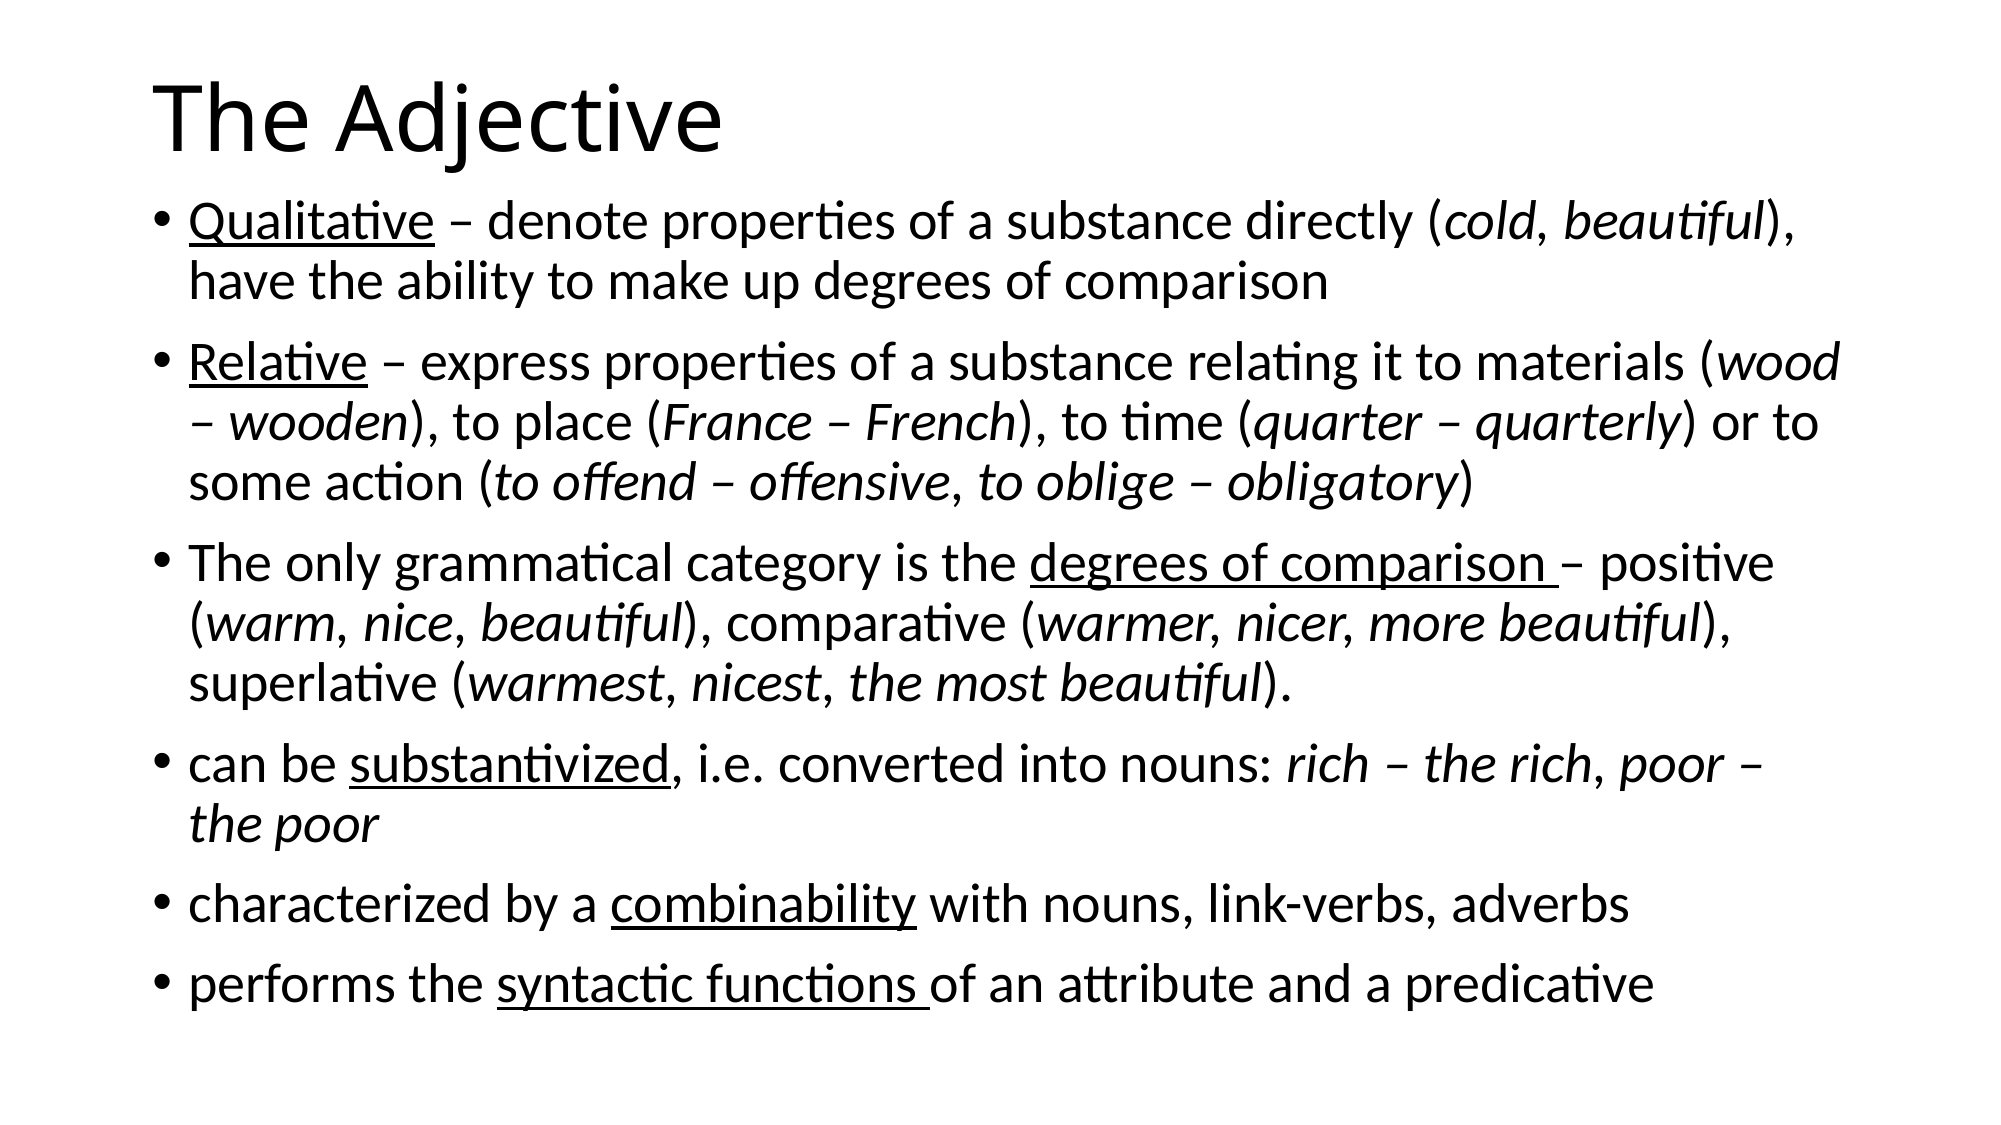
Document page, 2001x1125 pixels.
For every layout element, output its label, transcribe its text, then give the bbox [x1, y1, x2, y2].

list Qualitative – denote properties of a substance directly (cold, beautiful), have the ability to make up degrees of comparison Relative – express properties of a substance relating it to materials (wood – wooden), to place (France – French), to time (quarter – quarterly) or to some action (to offend – offensive, to oblige – obligatory) The only grammatical category is the degrees of comparison – positive (warm, nice, beautiful), comparative (warmer, nicer, more beautiful), superlative (warmest, nicest, the most beautiful). can be substantivized, i.e. converted into nouns: rich – the rich, poor – the poor characterized by a combinability with nouns, link-verbs, adverbs performs the syntactic functions of an attribute and a predicative [137, 184, 1863, 1071]
title The Adjective [137, 59, 1863, 184]
